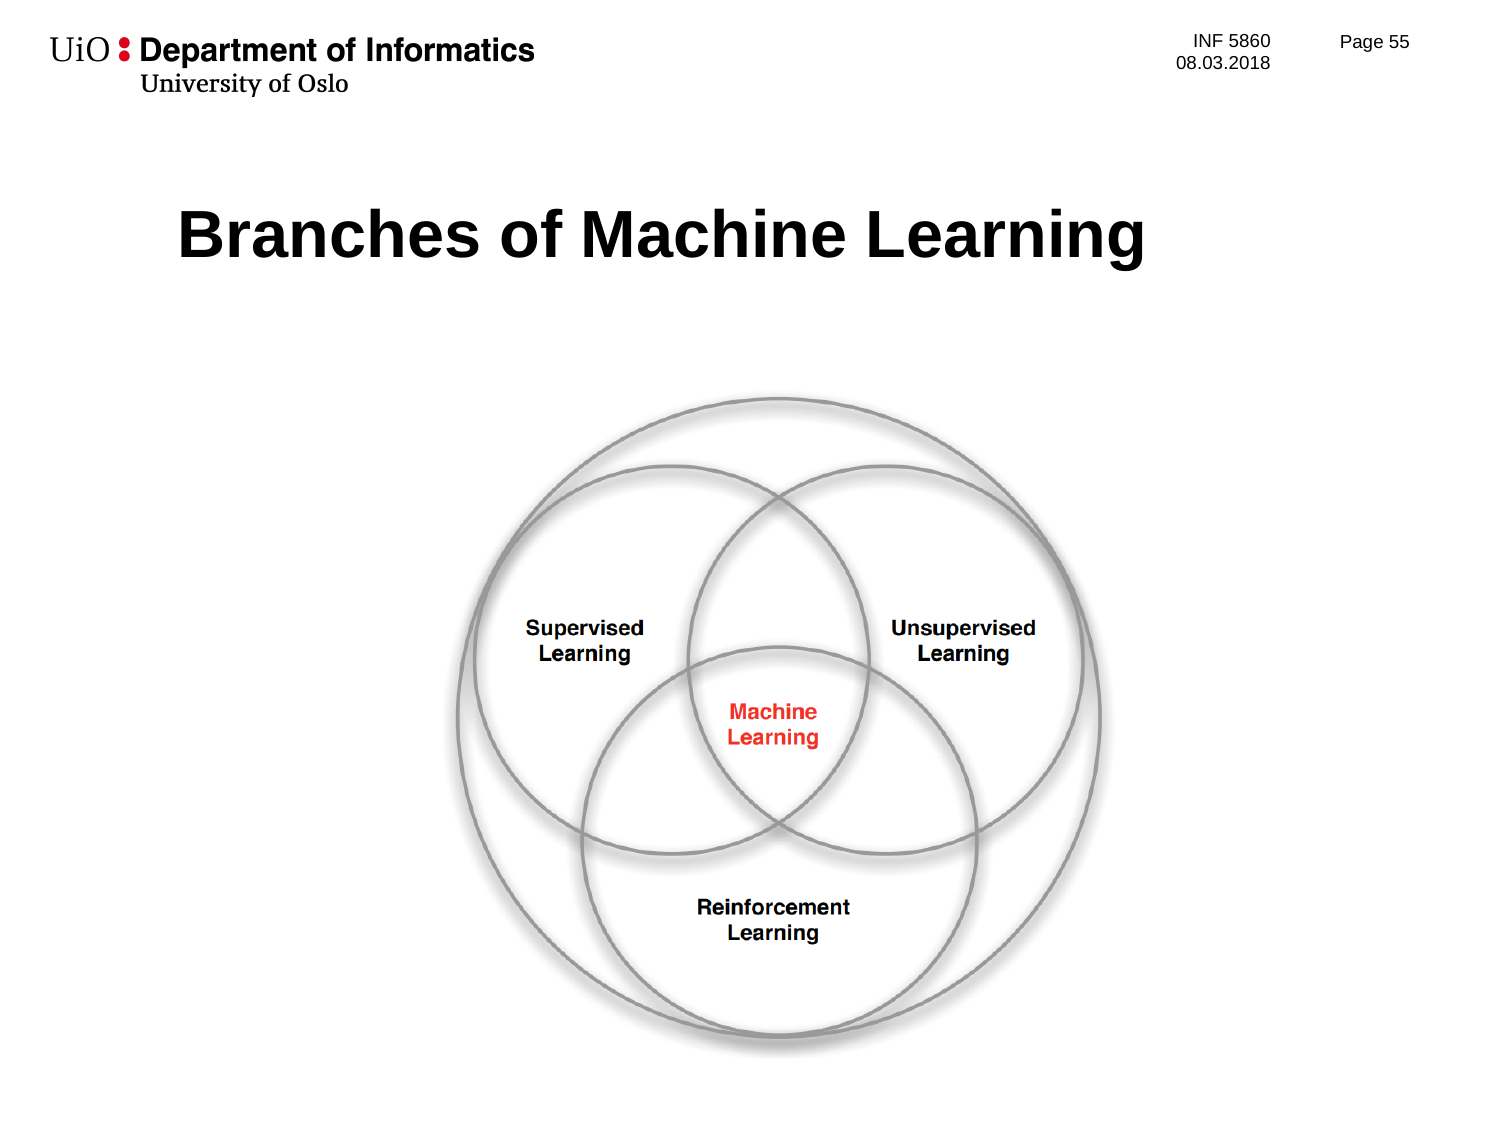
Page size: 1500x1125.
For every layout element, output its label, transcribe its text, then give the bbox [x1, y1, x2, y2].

slide_number Page 56 [1317, 21, 1426, 98]
title Branches of Machine Learning [162, 137, 1425, 325]
picture [50, 37, 534, 97]
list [431, 386, 1121, 1062]
